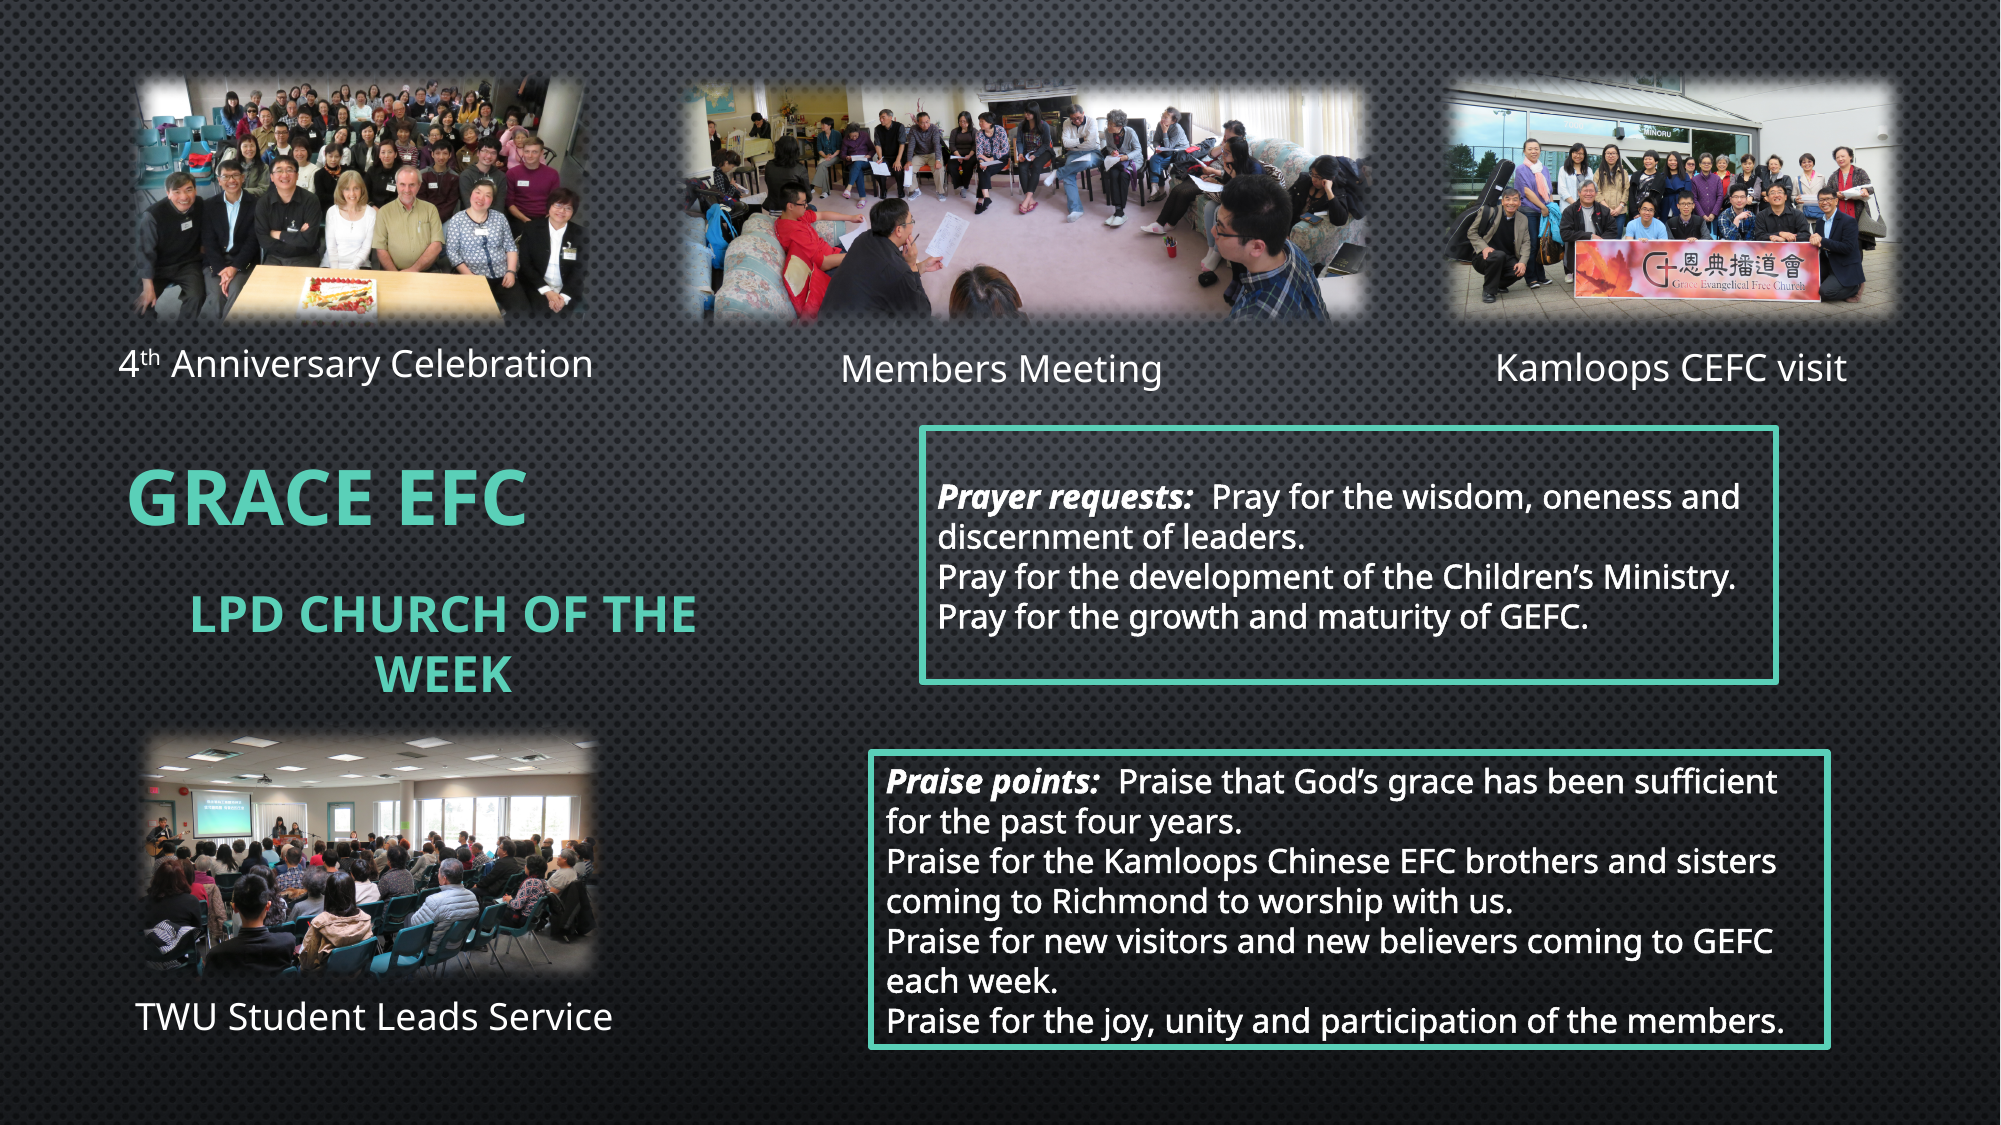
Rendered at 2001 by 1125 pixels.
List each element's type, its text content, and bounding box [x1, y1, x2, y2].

text_box Members Meeting [825, 337, 1326, 398]
picture [125, 64, 601, 332]
text_box Praise points: Praise that God’s grace has been sufficient for the past four years. Praise for the Kamloops Chinese EFC brothers and sisters coming to Richmond to worship with us. Praise for new visitors and new believers coming to GEFC each week. Praise for the joy, unity and participation of the members. [871, 752, 1828, 1047]
text_box Kamloops CEFC visit [1480, 336, 1936, 397]
title Grace efc [110, 439, 807, 549]
picture [131, 719, 607, 987]
picture [1435, 65, 1911, 333]
text_box TWU Student Leads Service [110, 985, 656, 1046]
text_box Prayer requests: Pray for the wisdom, oneness and discernment of leaders. Pray for the development of the Children’s Ministry. Pray for the growth and maturity of GEFC. [922, 428, 1777, 683]
text_box 4th Anniversary Celebration [103, 332, 636, 392]
subtitle lpd church of the week [103, 574, 783, 644]
picture [670, 71, 1380, 332]
